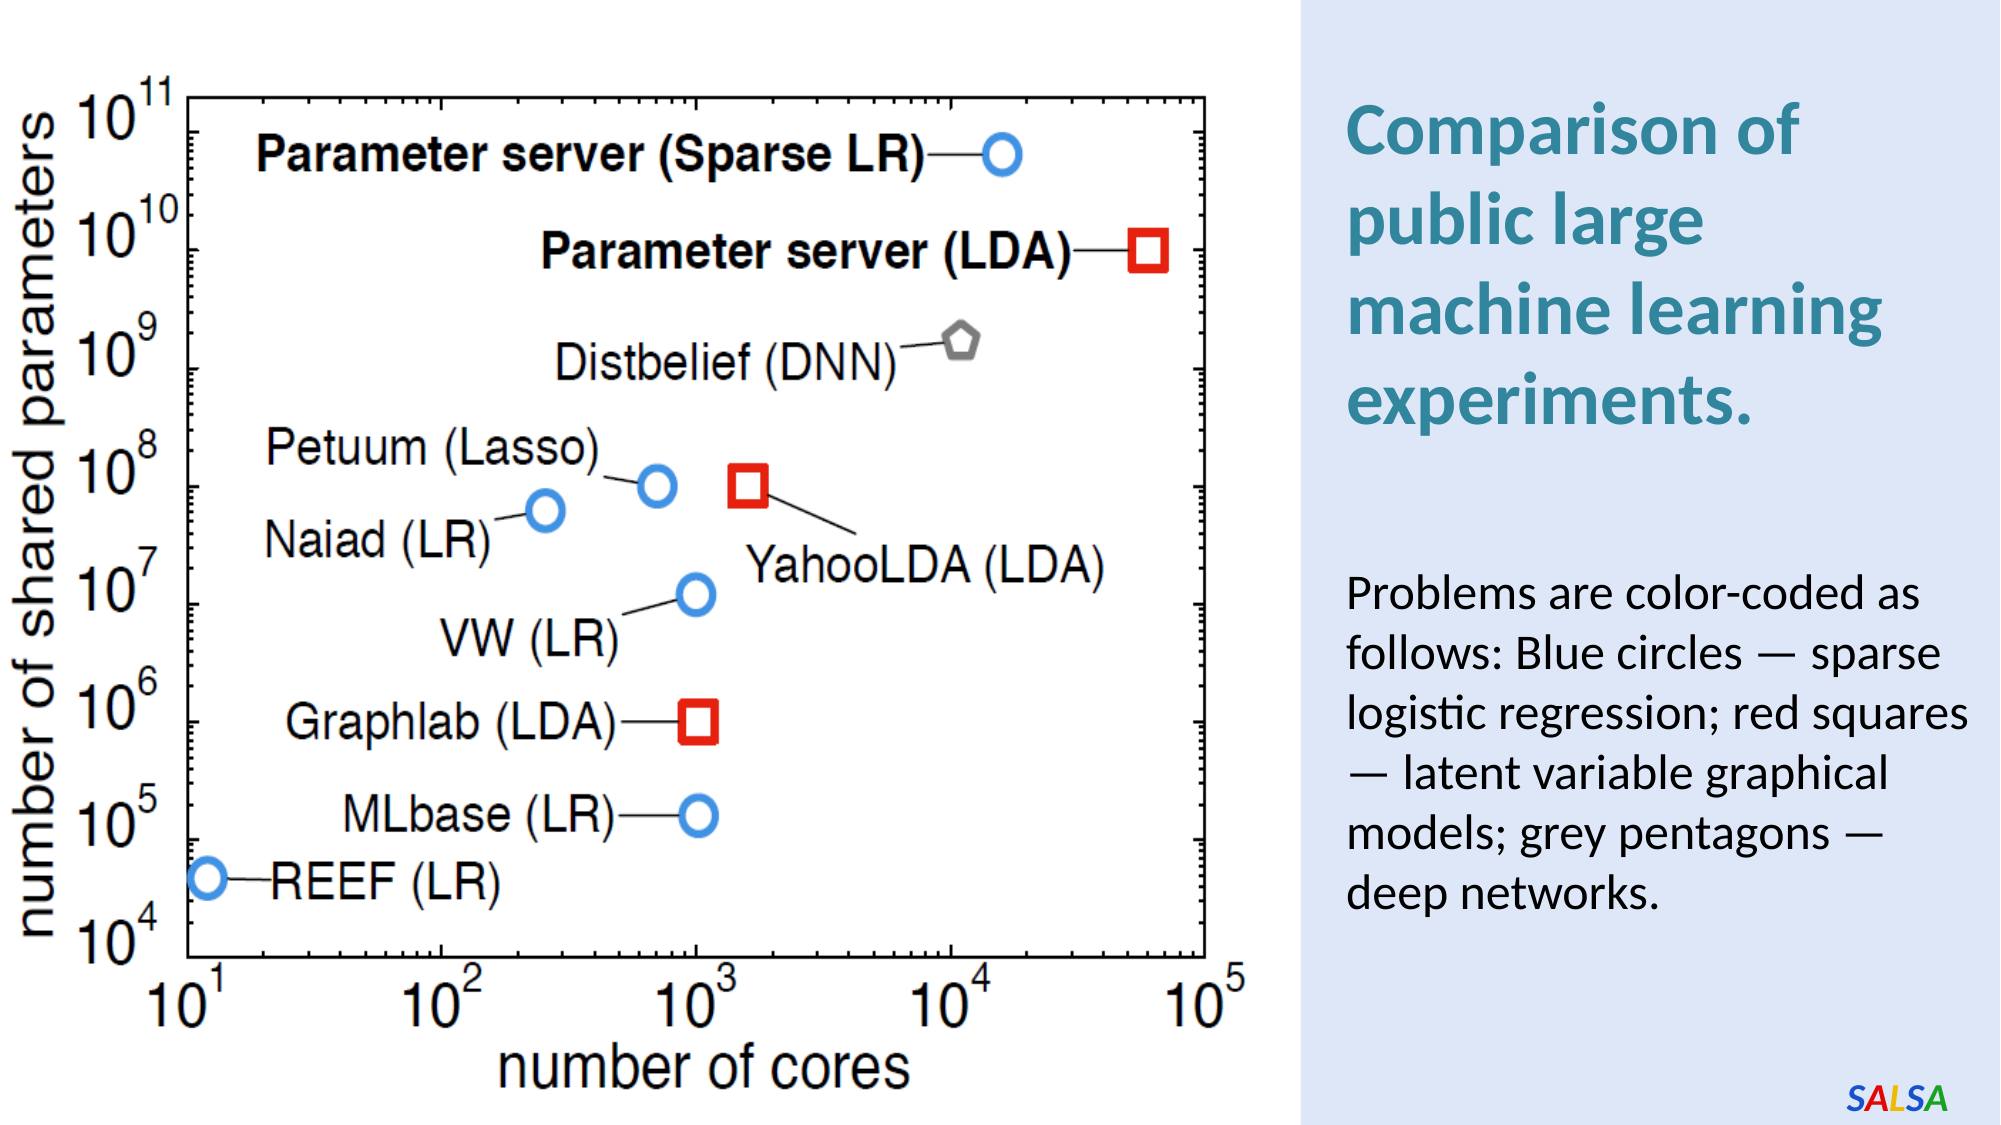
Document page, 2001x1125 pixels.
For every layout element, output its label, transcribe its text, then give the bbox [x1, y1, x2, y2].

picture [0, 0, 1302, 1125]
text_box Comparison of public large machine learning experiments. Problems are color-coded as follows: Blue circles — sparse logistic regression; red squares — latent variable graphical models; grey pentagons — deep networks. [1331, 72, 2000, 975]
